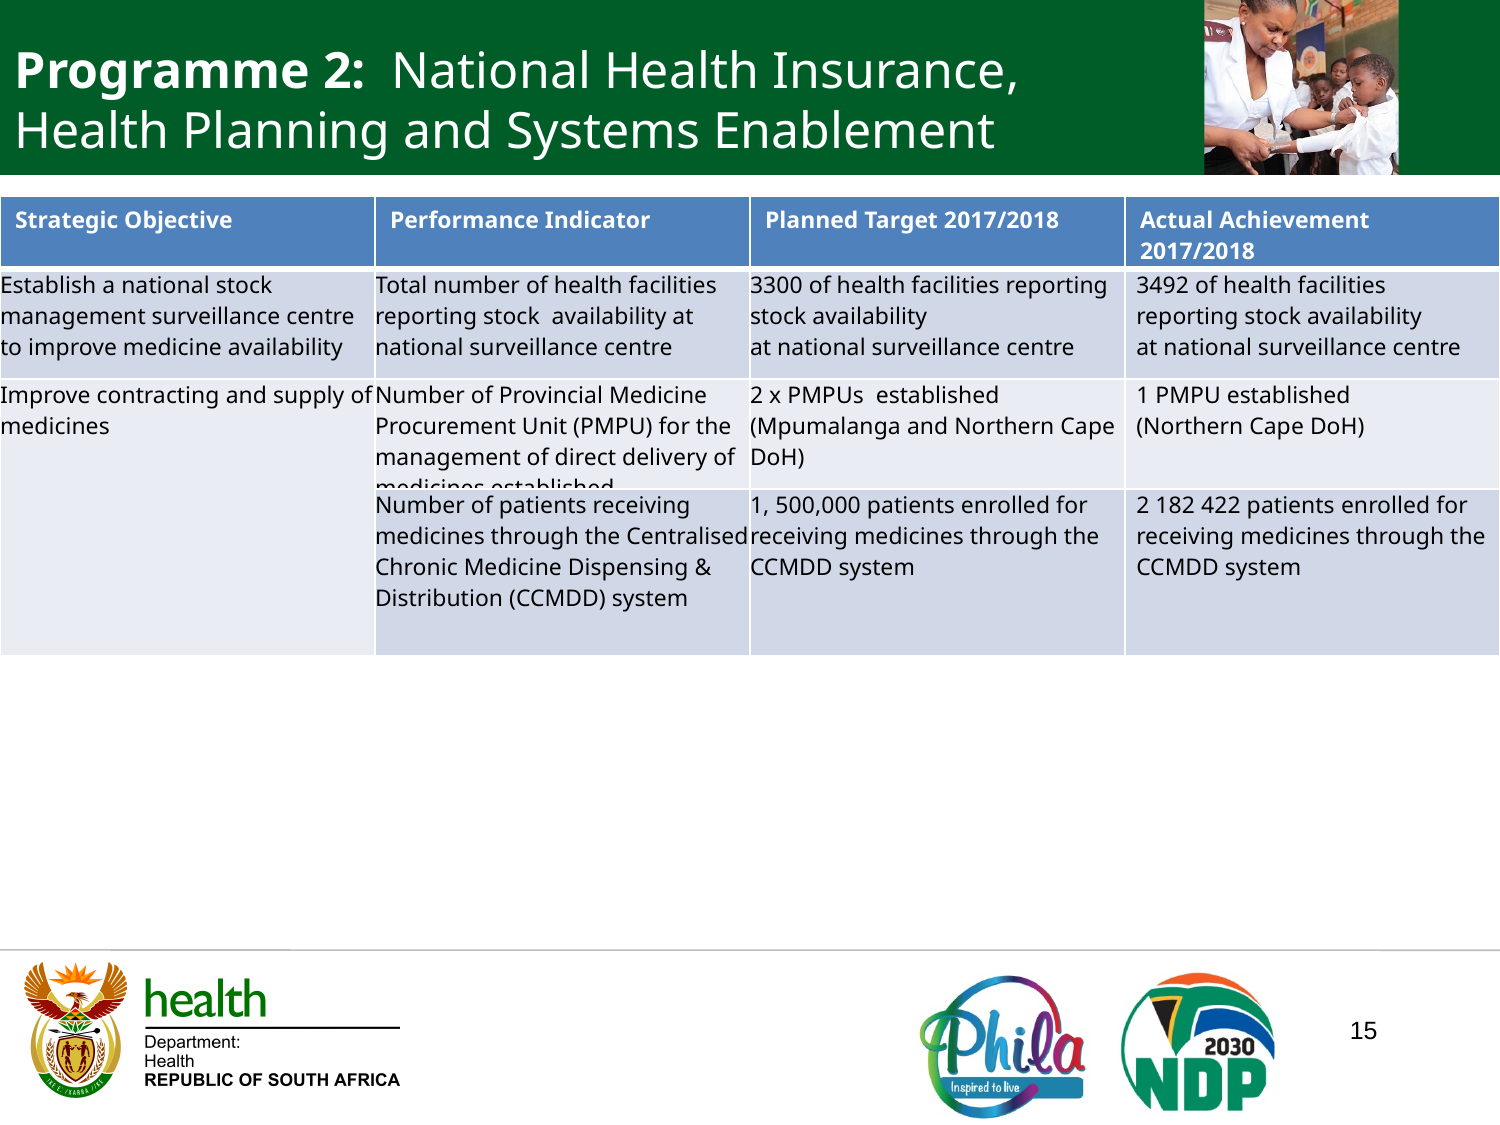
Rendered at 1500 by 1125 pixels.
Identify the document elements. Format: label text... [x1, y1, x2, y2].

text_box Programme 2: National Health Insurance, Health Planning and Systems Enablement [0, 30, 1188, 166]
table_header Performance Indicator [376, 197, 749, 266]
table_cell 3492 of health facilities reporting stock availability at national surveillance centre [1126, 272, 1499, 378]
picture [1204, 0, 1399, 175]
table_cell Establish a national stock management surveillance centre to improve medicine availability [1, 272, 374, 378]
picture [1115, 962, 1290, 1006]
table_cell Number of patients receiving medicines through the Centralised Chronic Medicine Dispensing & Distribution (CCMDD) system [376, 490, 749, 655]
table_cell Improve contracting and supply of medicines [1, 380, 374, 655]
text_box 15 [620, 1006, 1400, 1125]
table_cell Number of Provincial Medicine Procurement Unit (PMPU) for the management of direct delivery of medicines established [376, 380, 749, 488]
table_cell 3300 of health facilities reporting stock availability at national surveillance centre [751, 272, 1124, 378]
picture [916, 972, 1092, 1006]
table_header Strategic Objective [1, 197, 374, 266]
table_header Planned Target 2017/2018 [751, 197, 1124, 266]
table_cell Total number of health facilities reporting stock availability at national surveillance centre [376, 272, 749, 378]
table_header Actual Achievement 2017/2018 [1126, 197, 1499, 266]
table_cell 2 x PMPUs established (Mpumalanga and Northern Cape DoH) [751, 380, 1124, 488]
table_cell 1, 500,000 patients enrolled for receiving medicines through the CCMDD system [751, 490, 1124, 655]
table_cell 2 182 422 patients enrolled for receiving medicines through the CCMDD system [1126, 490, 1499, 655]
picture [24, 962, 400, 1098]
table_cell 1 PMPU established (Northern Cape DoH) [1126, 380, 1499, 488]
